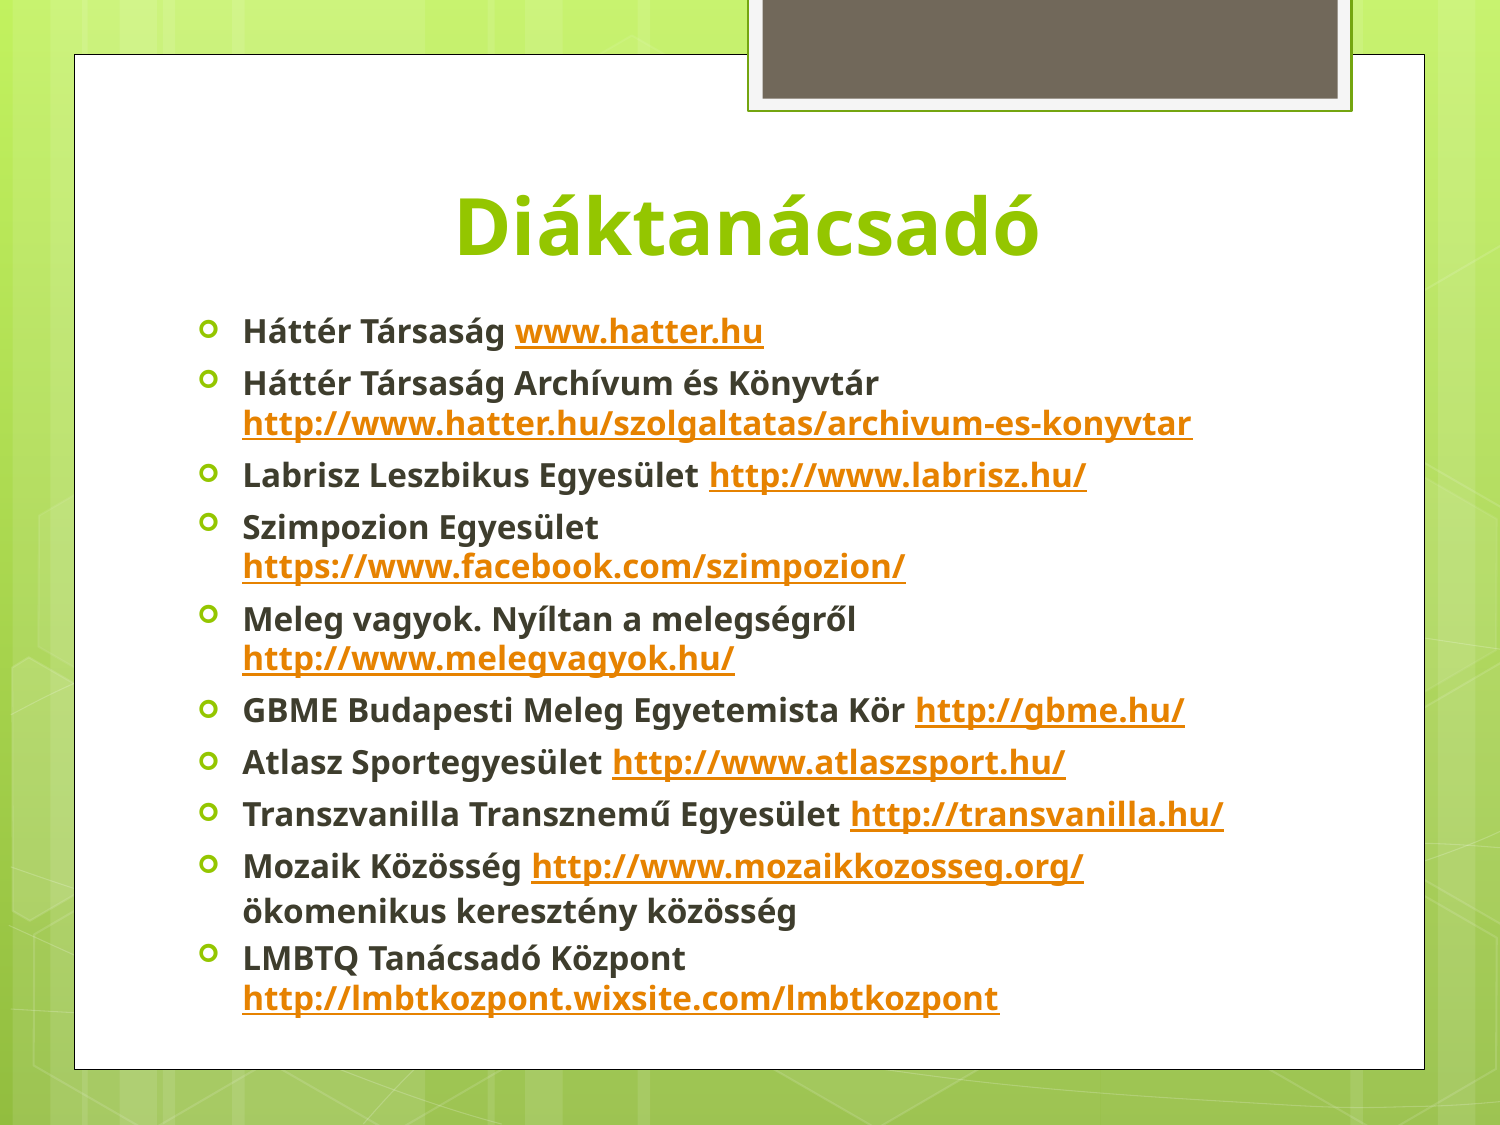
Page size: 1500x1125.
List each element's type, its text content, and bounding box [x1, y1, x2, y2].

title Diáktanácsadó [171, 168, 1324, 279]
list Háttér Társaság www.hatter.hu Háttér Társaság Archívum és Könyvtár http://www.hatter.hu/szolgaltatas/archivum-es-konyvtar Labrisz Leszbikus Egyesület http://www.labrisz.hu/ Szimpozion Egyesület https://www.facebook.com/szimpozion/ Meleg vagyok. Nyíltan a melegségről http://www.melegvagyok.hu/ GBME Budapesti Meleg Egyetemista Kör http://gbme.hu/ Atlasz Sportegyesület http://www.atlaszsport.hu/ Transzvanilla Transznemű Egyesület http://transvanilla.hu/ Mozaik Közösség http://www.mozaikkozosseg.org/ ökomenikus keresztény közösség LMBTQ Tanácsadó Központ http://lmbtkozpont.wixsite.com/lmbtkozpont [171, 302, 1283, 1012]
